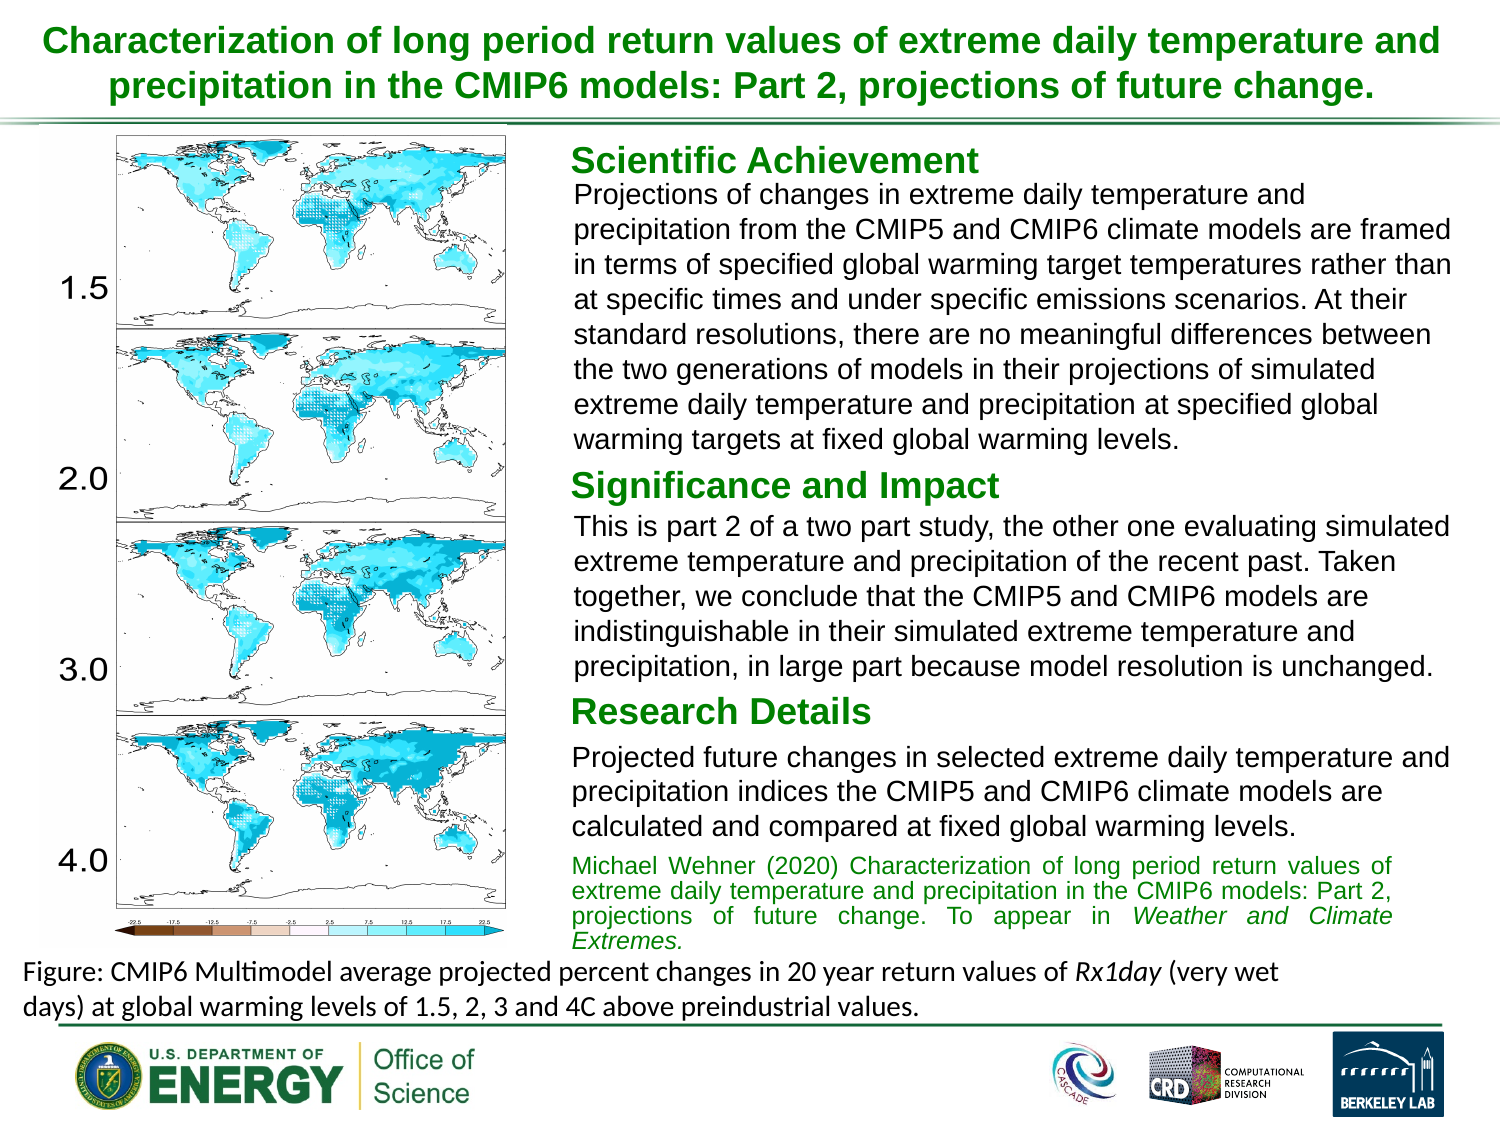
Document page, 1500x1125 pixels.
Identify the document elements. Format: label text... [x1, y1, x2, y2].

title ­­­­Characterization of long period return values of extreme daily temperature and precipitation in the CMIP6 models: Part 2, projections of future change. [7, 2, 1477, 120]
list Michael Wehner (2020) Characterization of long period return values of extreme daily temperature and precipitation in the CMIP6 models: Part 2, projections of future change. To appear in Weather and Climate Extremes. [556, 884, 1409, 976]
list This is part 2 of a two part study, the other one evaluating simulated extreme temperature and precipitation of the recent past. Taken together, we conclude that the CMIP5 and CMIP6 models are indistinguishable in their simulated extreme temperature and precipitation, in large part because model resolution is unchanged. [521, 499, 1477, 801]
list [1049, 1039, 1119, 1108]
list Projected future changes in selected extreme daily temperature and precipitation indices the CMIP5 and CMIP6 climate models are calculated and compared at fixed global warming levels. [556, 730, 1467, 884]
list Projections of changes in extreme daily temperature and precipitation from the CMIP5 and CMIP6 climate models are framed in terms of specified global warming target temperatures rather than at specific times and under specific emissions scenarios. At their standard resolutions, there are no meaningful differences between the two generations of models in their projections of simulated extreme daily temperature and precipitation at specified global warming targets at fixed global warming levels. [521, 168, 1477, 499]
picture [0, 0, 1500, 1125]
text_box Figure: CMIP6 Multimodel average projected percent changes in 20 year return values of Rx1day (very wet days) at global warming levels of 1.5, 2, 3 and 4C above preindustrial values. [8, 944, 1350, 1030]
